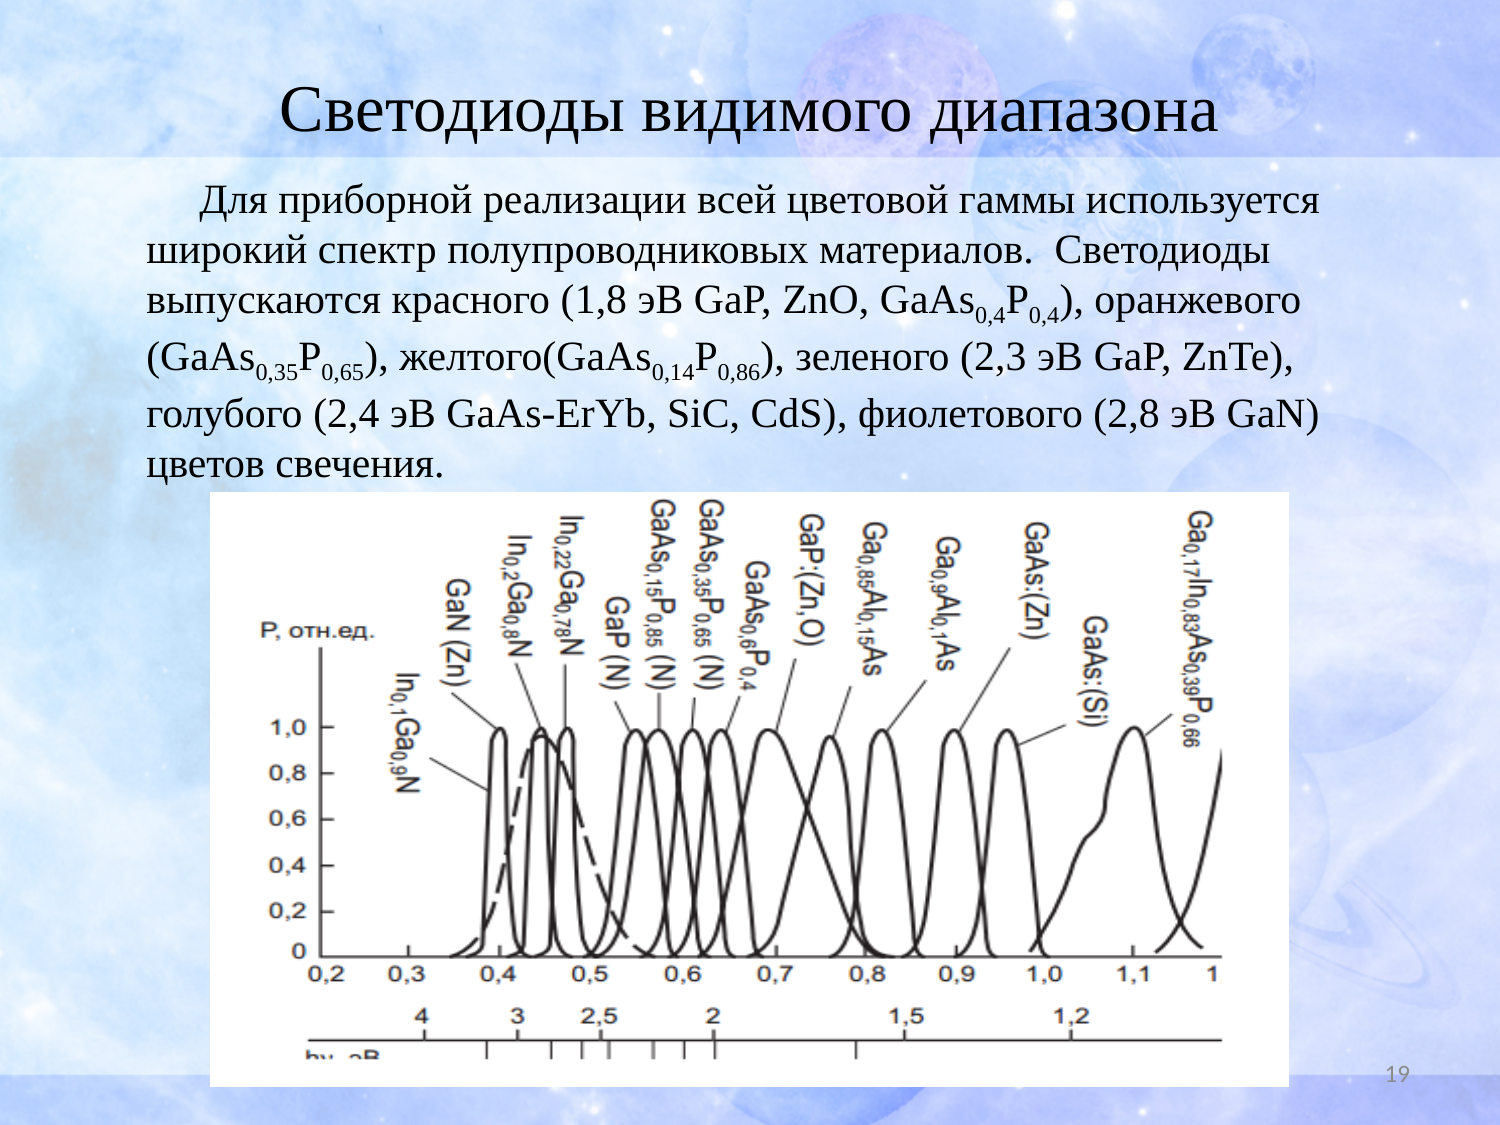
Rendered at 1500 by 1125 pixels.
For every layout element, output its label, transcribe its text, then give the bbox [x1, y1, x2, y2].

title Светодиоды видимого диапазона [75, 45, 1425, 164]
picture [0, 0, 1500, 1125]
list Для приборной реализации всей цветовой гаммы используется широкий спектр полупроводниковых материалов. Светодиоды выпускаются красного (1,8 эВ GaP, ZnO, GaAs0,4P0,4), оранжевого (GaAs0,35P0,65), желтого(GaAs0,14P0,86), зеленого (2,3 эВ GaP, ZnTe), голубого (2,4 эВ GaAs-ErYb, SiC, CdS), фиолетового (2,8 эВ GaN) цветов свечения. [75, 164, 1425, 1005]
slide_number 19 [1074, 1042, 1425, 1103]
